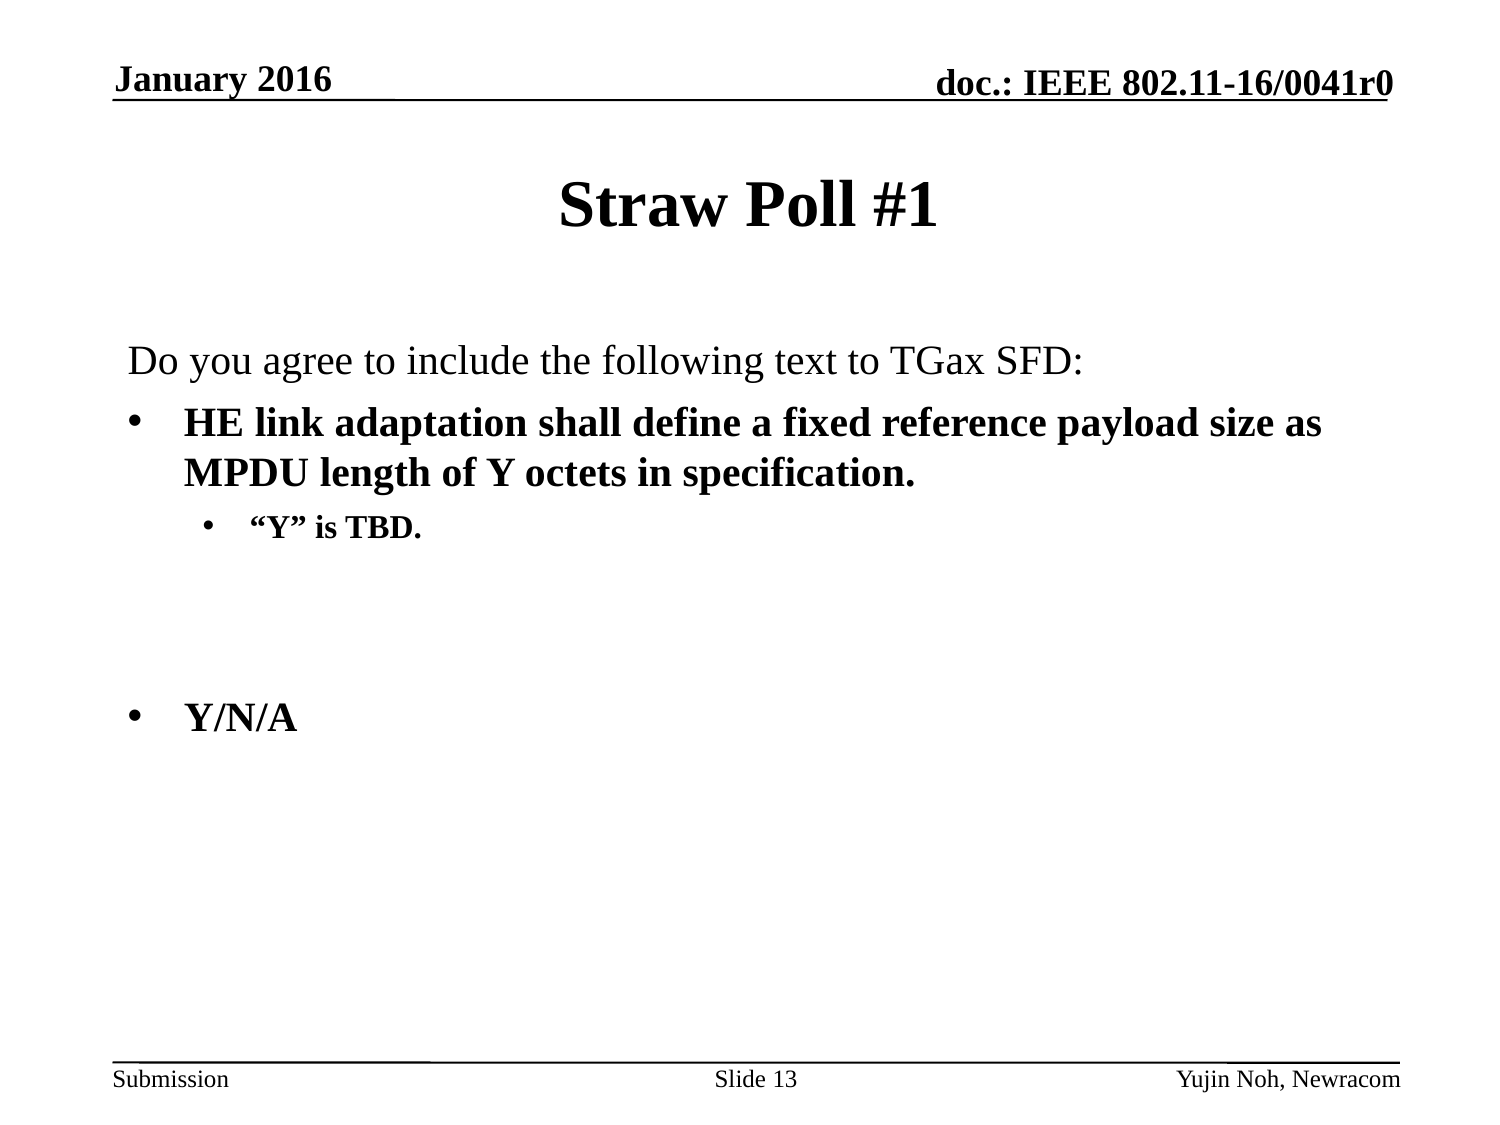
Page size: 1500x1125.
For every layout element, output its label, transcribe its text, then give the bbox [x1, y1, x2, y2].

footer Yujin Noh, Newracom [878, 1061, 1402, 1093]
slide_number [114, 54, 423, 100]
title Straw Poll #1 [112, 112, 1388, 288]
list Do you agree to include the following text to TGax SFD: HE link adaptation shall define a fixed reference payload size as MPDU length of Y octets in specification. “Y” is TBD. Y/N/A [112, 324, 1388, 1000]
slide_number Slide 13 [712, 1061, 800, 1123]
